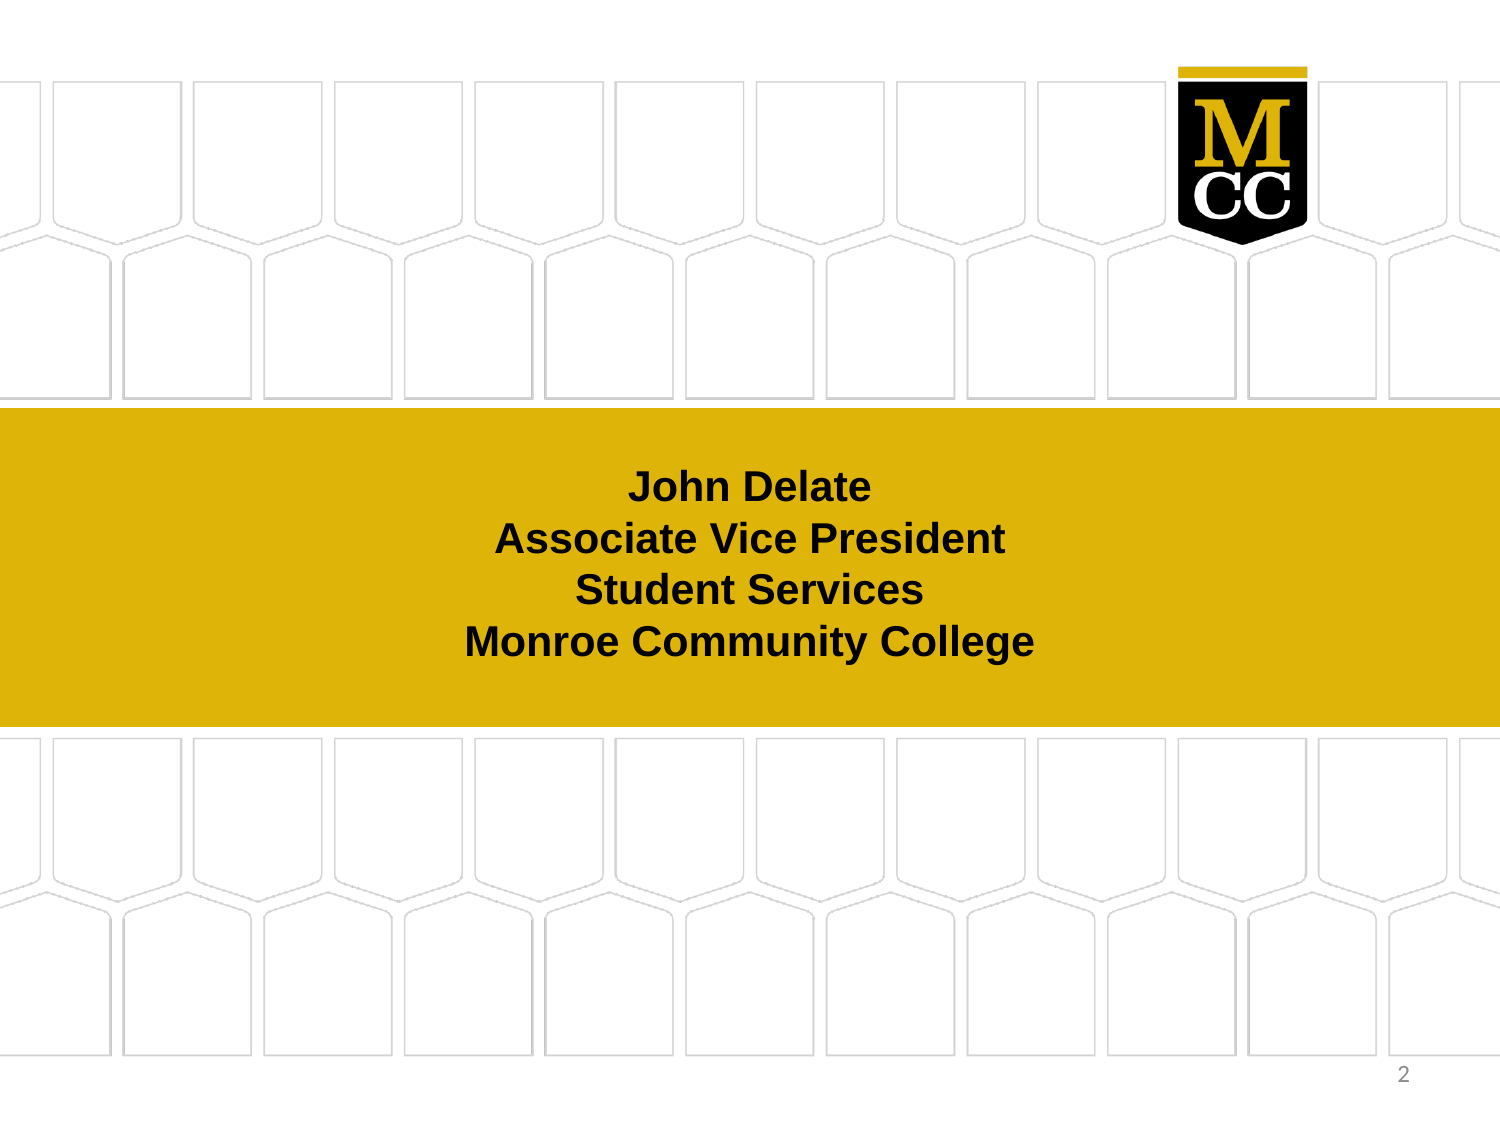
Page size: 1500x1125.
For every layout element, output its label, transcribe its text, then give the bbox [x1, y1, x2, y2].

picture [0, 727, 1500, 1125]
title John Delate Associate Vice President Student Services Monroe Community College [112, 450, 1388, 674]
picture [0, 4, 1500, 408]
slide_number 2 [1074, 1042, 1425, 1103]
